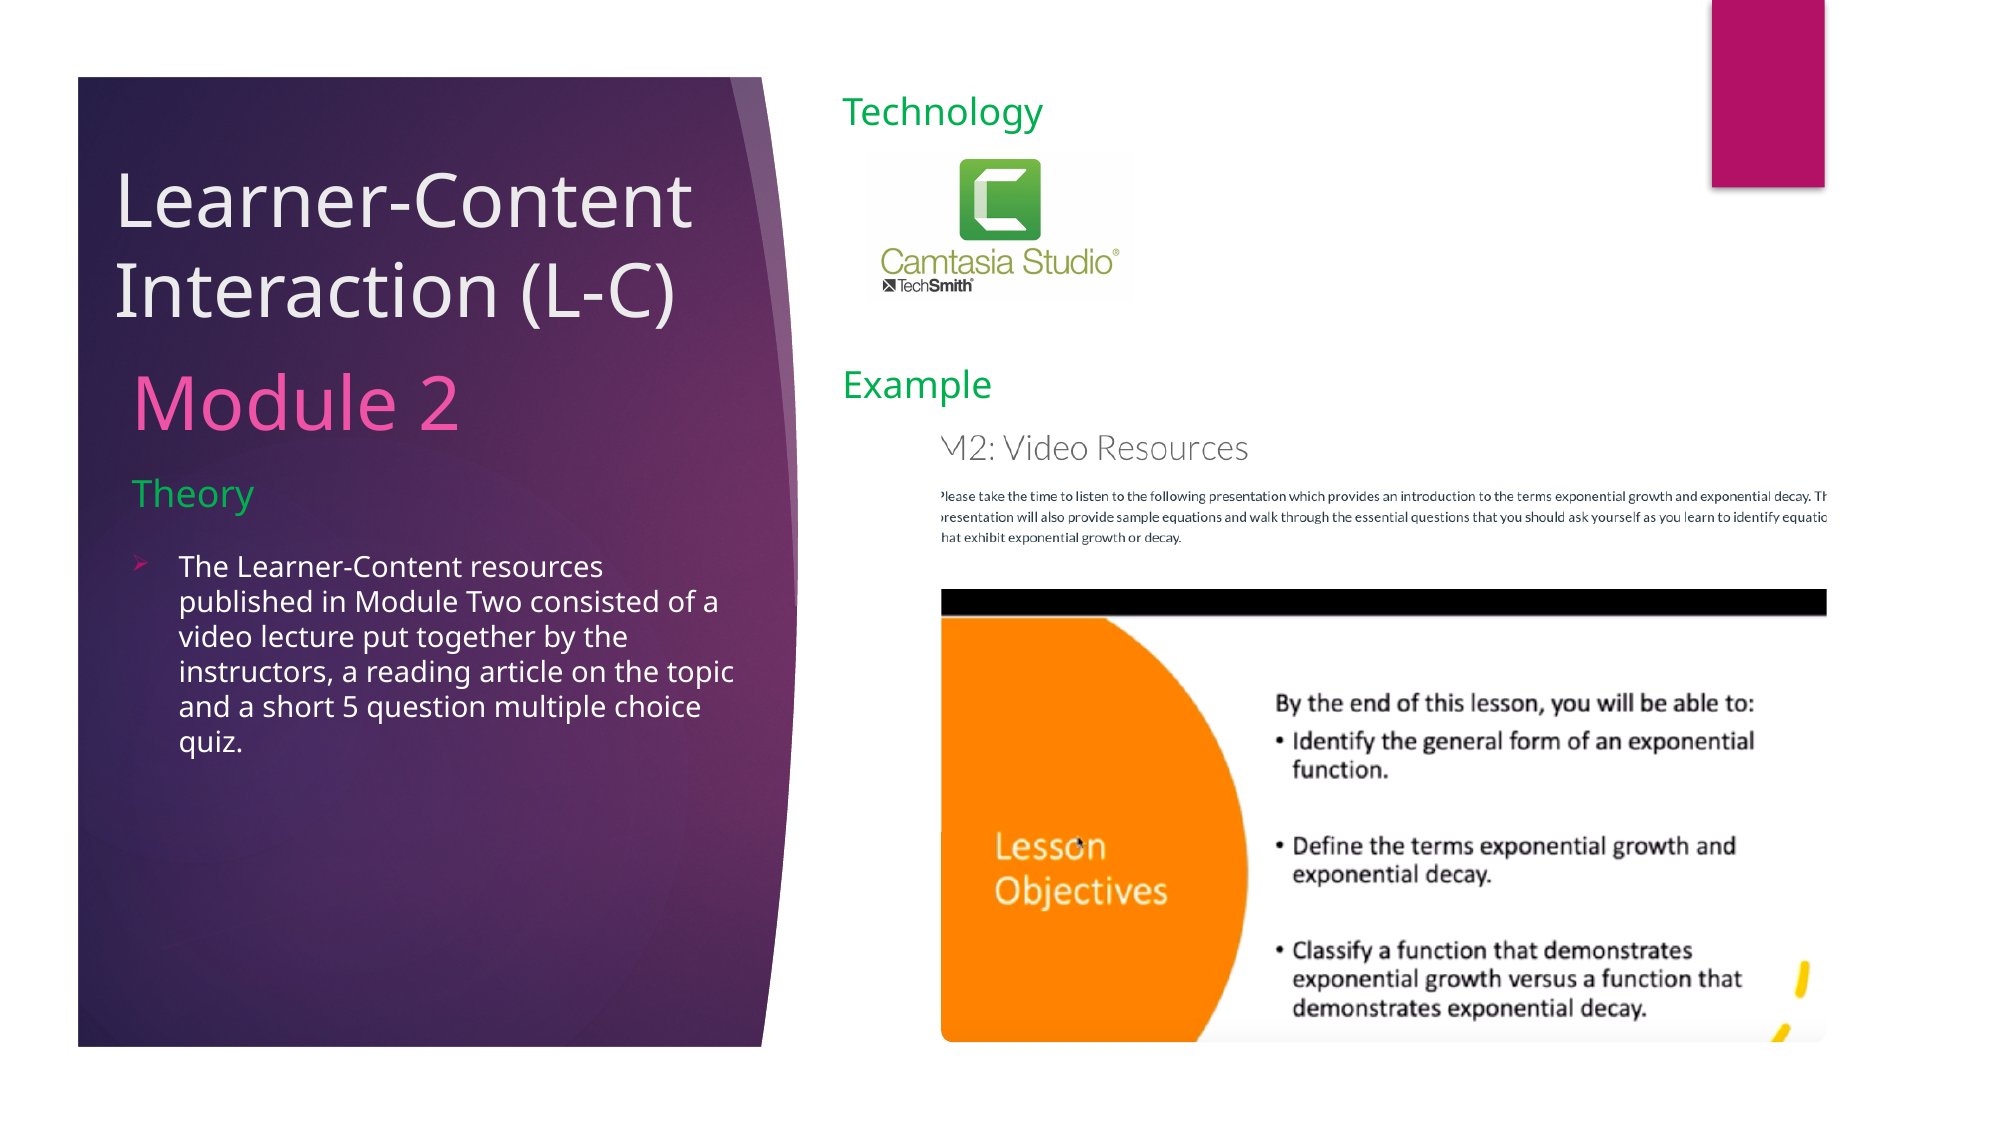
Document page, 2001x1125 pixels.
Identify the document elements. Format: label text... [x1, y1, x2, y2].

text_box Example [827, 350, 1343, 414]
picture [866, 151, 1134, 303]
picture [941, 423, 1827, 1043]
list The Learner-Content resources published in Module Two consisted of a video lecture put together by the instructors, a reading article on the topic and a short 5 question multiple choice quiz. [116, 486, 752, 821]
text_box Theory [116, 450, 333, 523]
title Learner-Content Interaction (L-C) [99, 77, 752, 341]
list Module 2 [116, 347, 566, 428]
text_box Technology [827, 77, 1343, 141]
